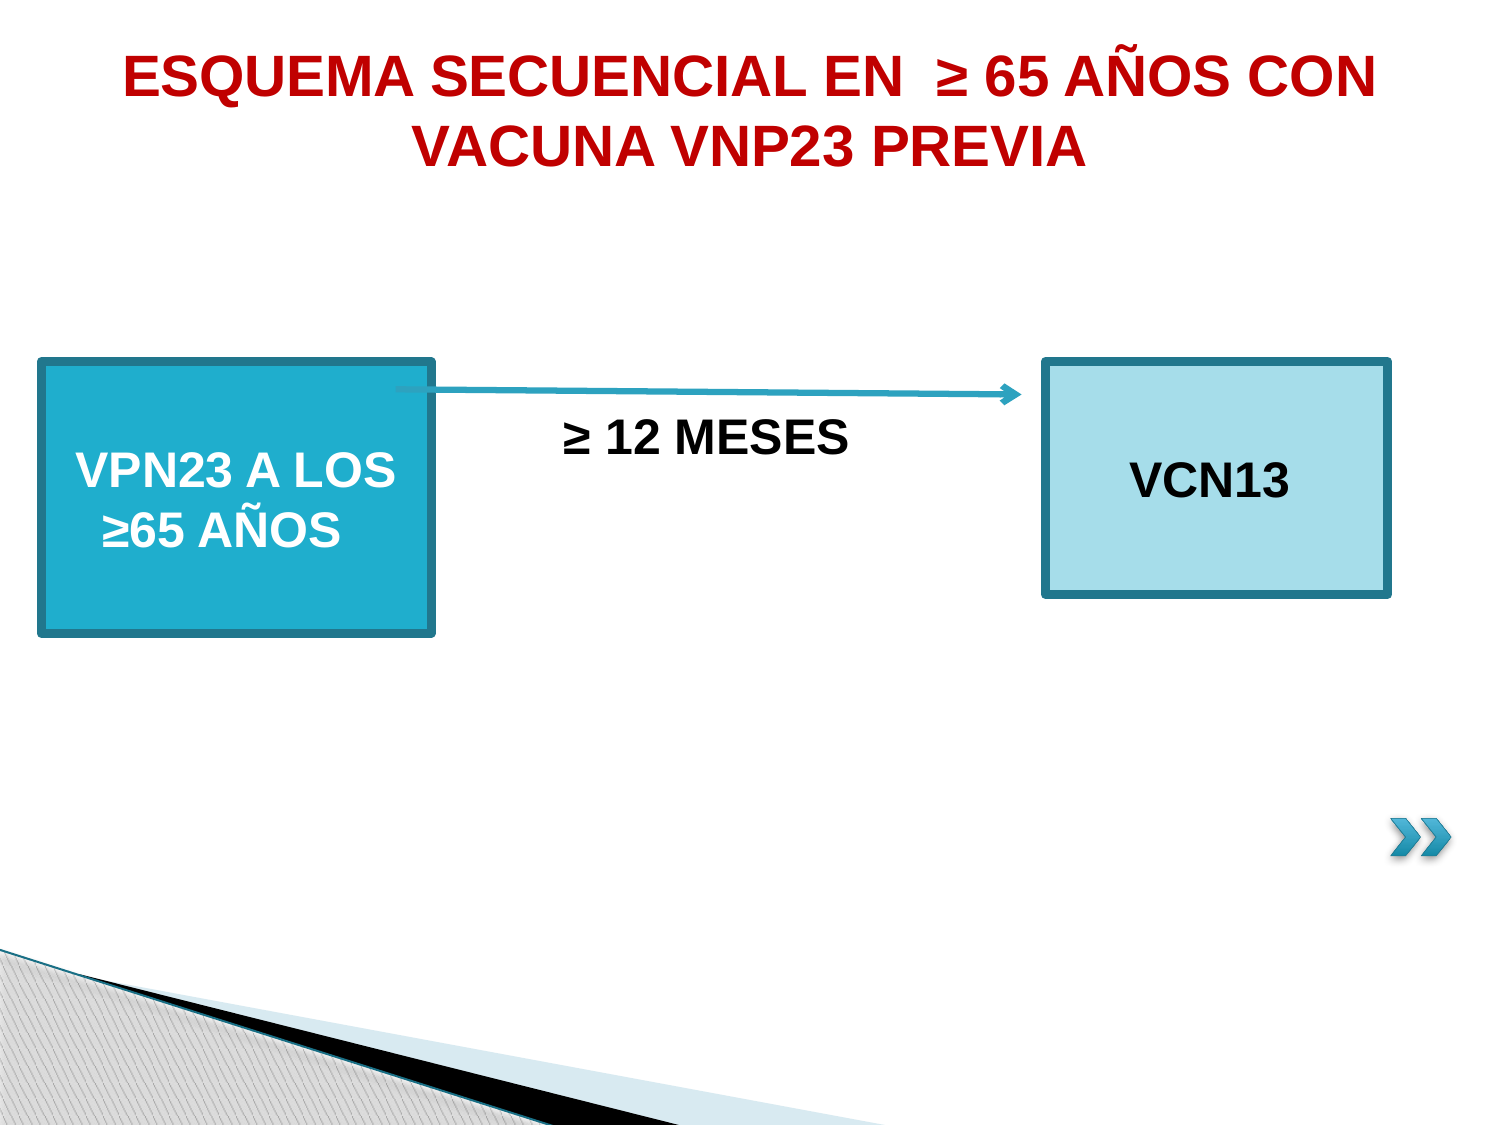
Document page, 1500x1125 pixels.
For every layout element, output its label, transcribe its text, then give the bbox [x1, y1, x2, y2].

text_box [395, 389, 1022, 395]
text_box VCN13 [1041, 357, 1392, 599]
text_box VPN23 A LOS ≥65 AÑOS [37, 357, 436, 638]
text_box ESQUEMA SECUENCIAL EN ≥ 65 AÑOS CON VACUNA VNP23 PREVIA [0, 30, 1500, 186]
text_box ≥ 12 MESES [549, 406, 916, 472]
